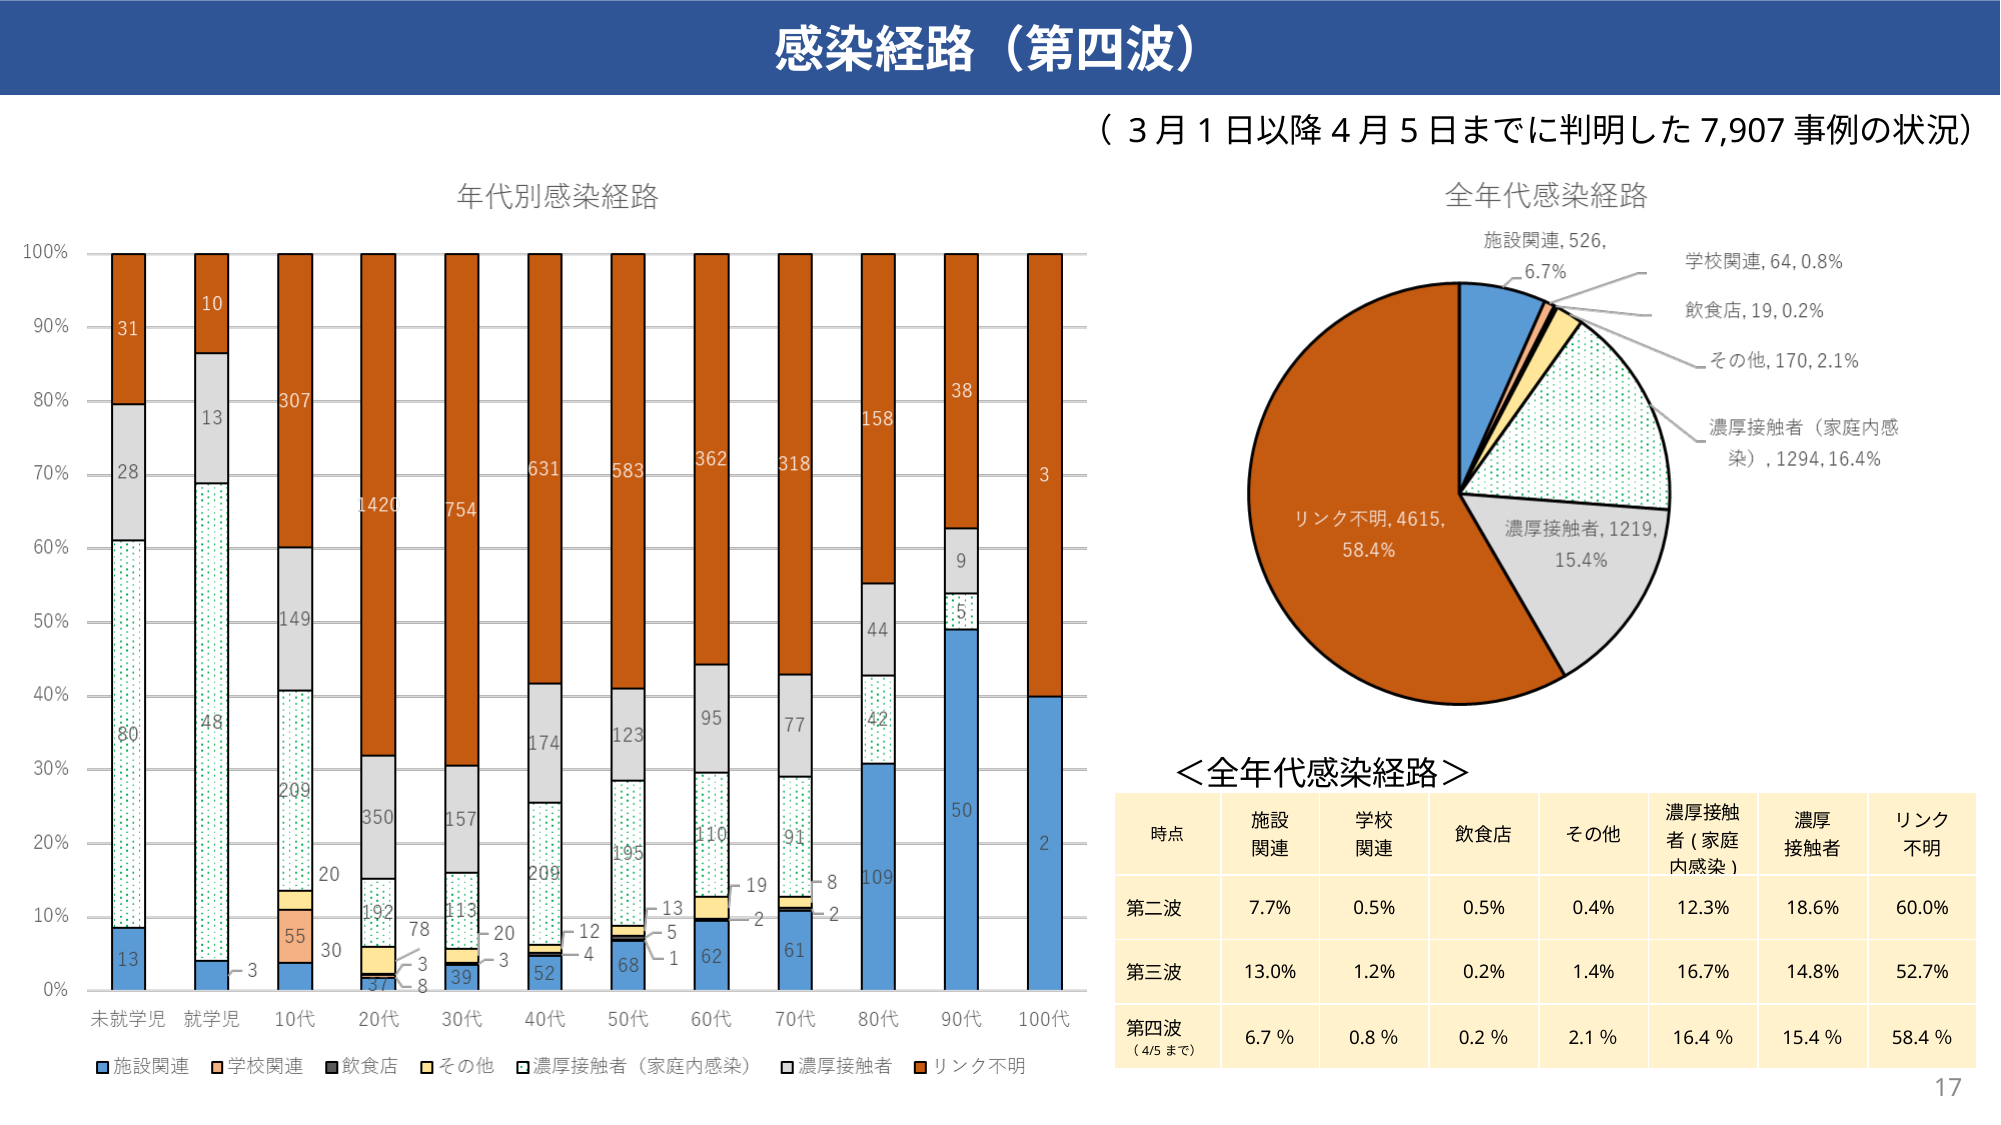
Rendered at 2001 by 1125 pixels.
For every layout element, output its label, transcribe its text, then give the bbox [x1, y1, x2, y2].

table_cell 12.3% [1649, 876, 1757, 939]
table_cell 第二波 [1115, 876, 1220, 939]
table_cell 7.7% [1222, 876, 1319, 939]
slide_number 17 [1527, 1069, 1978, 1119]
picture [19, 157, 1095, 1098]
table_header 時点 [1115, 793, 1220, 874]
table_cell 0.5% [1320, 876, 1428, 939]
table_header リンク 不明 [1869, 793, 1976, 874]
text_box （ 3月1日以降4月5日までに判明した7,907事例の状況） [1064, 102, 2000, 157]
table_cell 第三波 [1115, 940, 1220, 1003]
text_box ＜全年代感染経路＞ [1158, 770, 1645, 800]
table_cell 13.0% [1222, 940, 1319, 1003]
table_cell 0.5% [1430, 876, 1538, 939]
table_header 学校 関連 [1320, 800, 1428, 874]
table_cell 6.7％ [1222, 1005, 1319, 1068]
table_cell 0.2％ [1430, 1005, 1538, 1068]
table_cell 1.4% [1540, 940, 1648, 1003]
table_cell 2.1％ [1540, 1005, 1648, 1068]
table_cell 16.7% [1649, 940, 1757, 1003]
table_cell 1.2% [1320, 940, 1428, 1003]
table_header 濃厚 接触者 [1759, 793, 1867, 874]
table_cell 0.4% [1540, 876, 1648, 939]
text_box 感染経路（第四波） [0, 0, 2000, 96]
table_header その他 [1540, 793, 1648, 874]
table_cell 15.4％ [1759, 1005, 1867, 1068]
table_cell 58.4％ [1869, 1005, 1976, 1068]
picture [1120, 157, 1972, 770]
table_cell 14.8% [1759, 940, 1867, 1003]
table_cell 0.8％ [1320, 1005, 1428, 1068]
table_cell 0.2% [1430, 940, 1538, 1003]
table_header 濃厚接触者(家庭内感染) [1649, 793, 1757, 874]
table_cell 60.0% [1869, 876, 1976, 939]
table_cell 16.4％ [1649, 1005, 1757, 1068]
table_cell 18.6% [1759, 876, 1867, 939]
table_cell 第四波（4/5まで） [1115, 1005, 1220, 1068]
table_header 施設 関連 [1222, 800, 1319, 874]
table_cell 52.7% [1869, 940, 1976, 1003]
table_header 飲食店 [1430, 800, 1538, 874]
